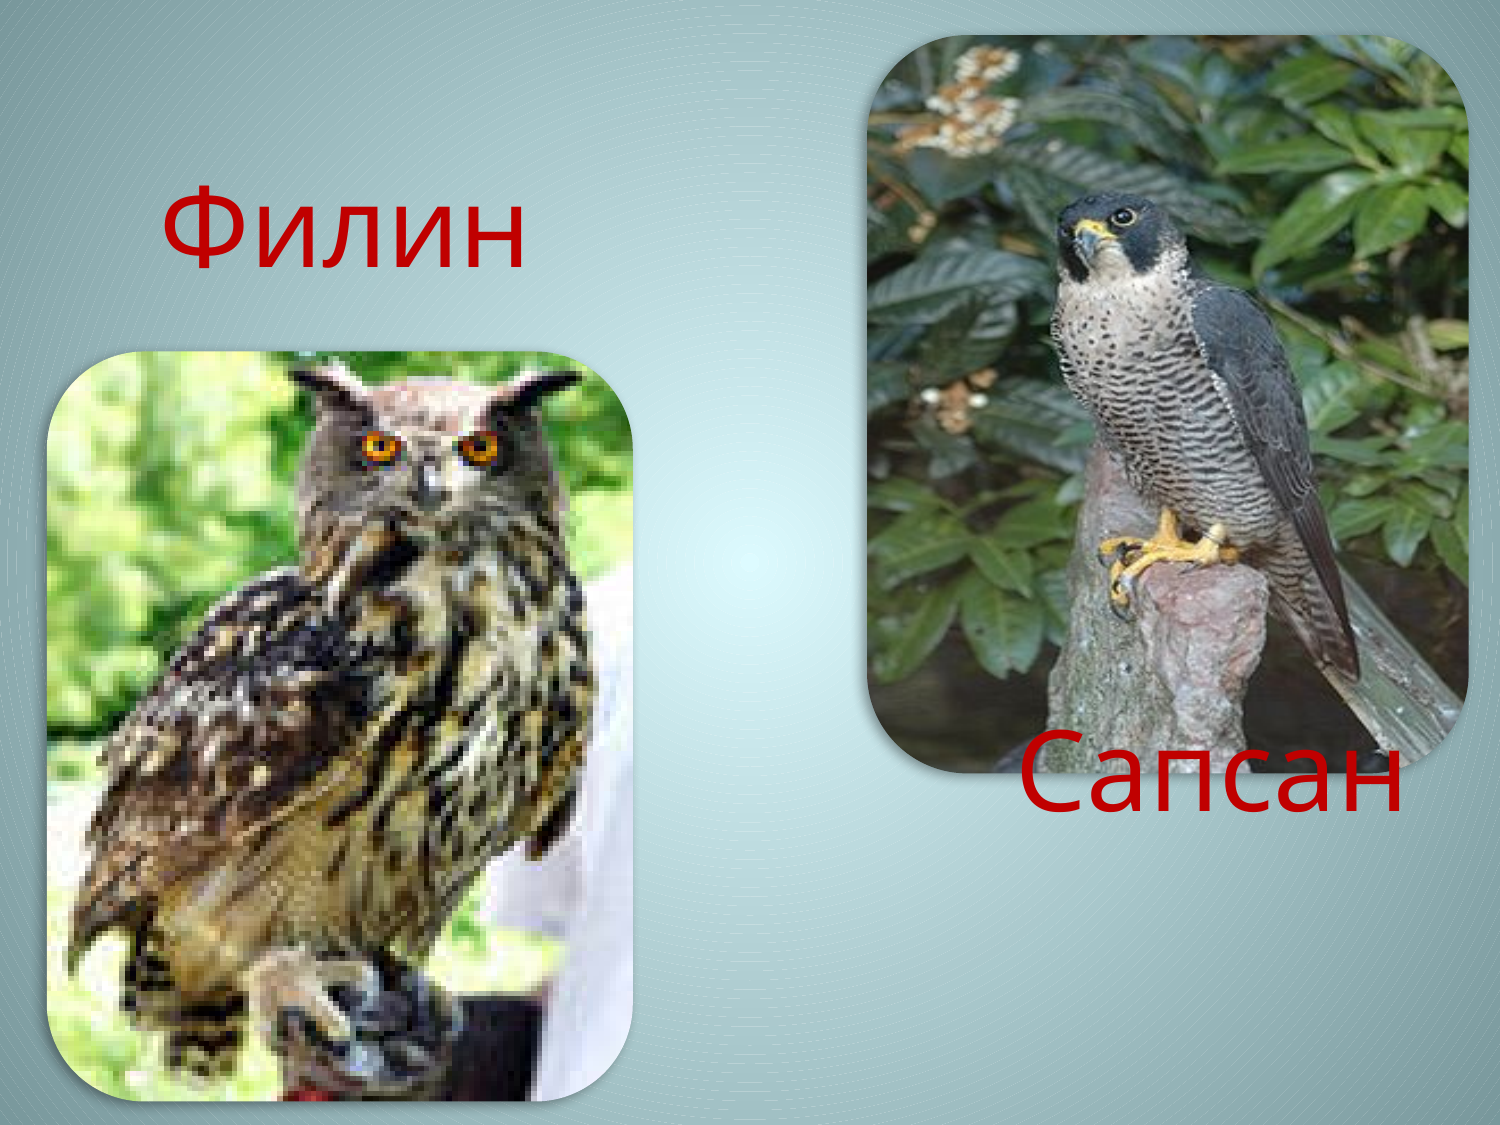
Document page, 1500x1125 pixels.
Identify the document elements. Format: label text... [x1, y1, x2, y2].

text_box Сапсан [937, 691, 1500, 842]
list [46, 351, 633, 1102]
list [867, 35, 1469, 774]
title Филин [0, 140, 692, 305]
